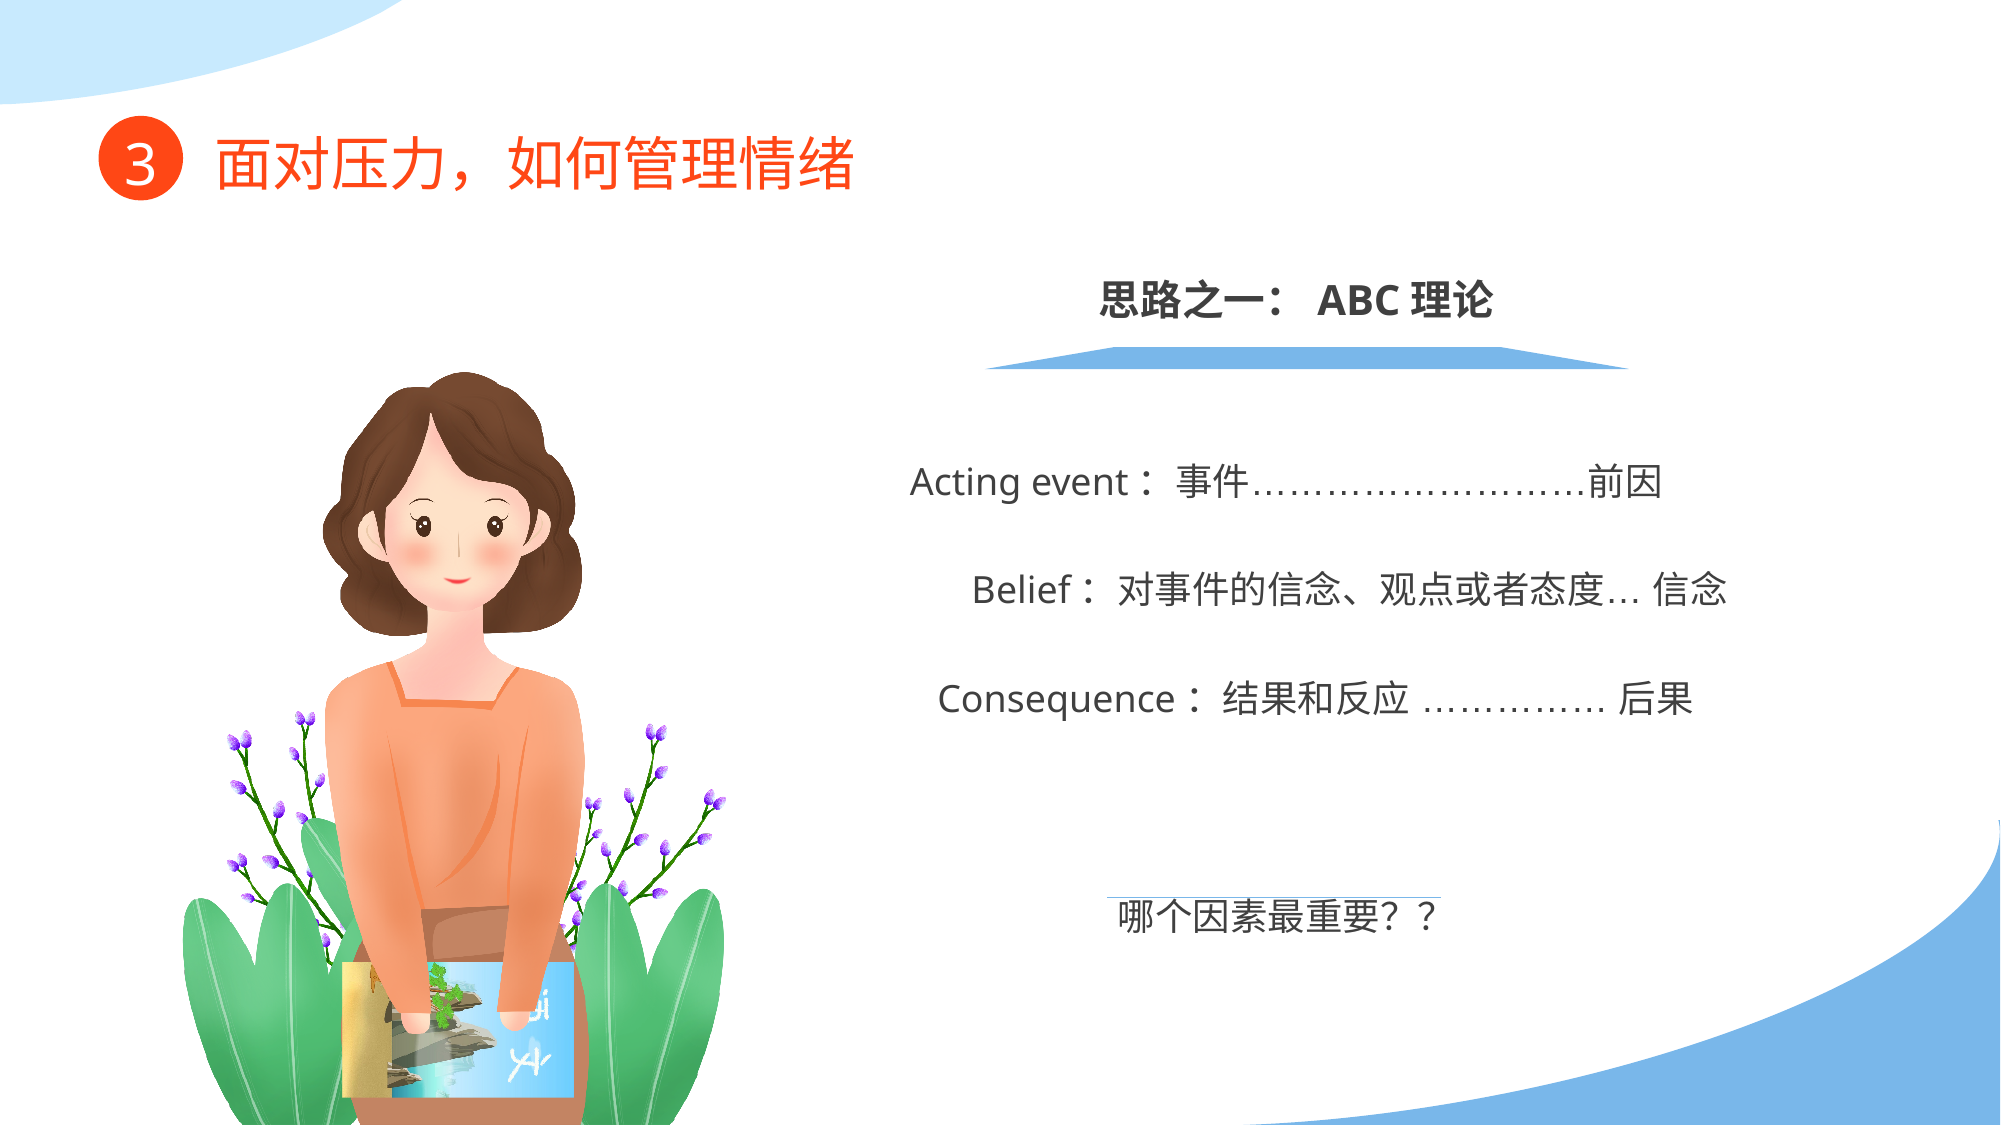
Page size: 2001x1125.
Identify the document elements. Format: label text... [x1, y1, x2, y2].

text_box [822, 405, 1750, 982]
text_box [98, 115, 184, 205]
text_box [984, 266, 1629, 370]
picture [140, 343, 764, 1125]
text_box 面对压力，如何管理情绪 [200, 119, 1164, 205]
